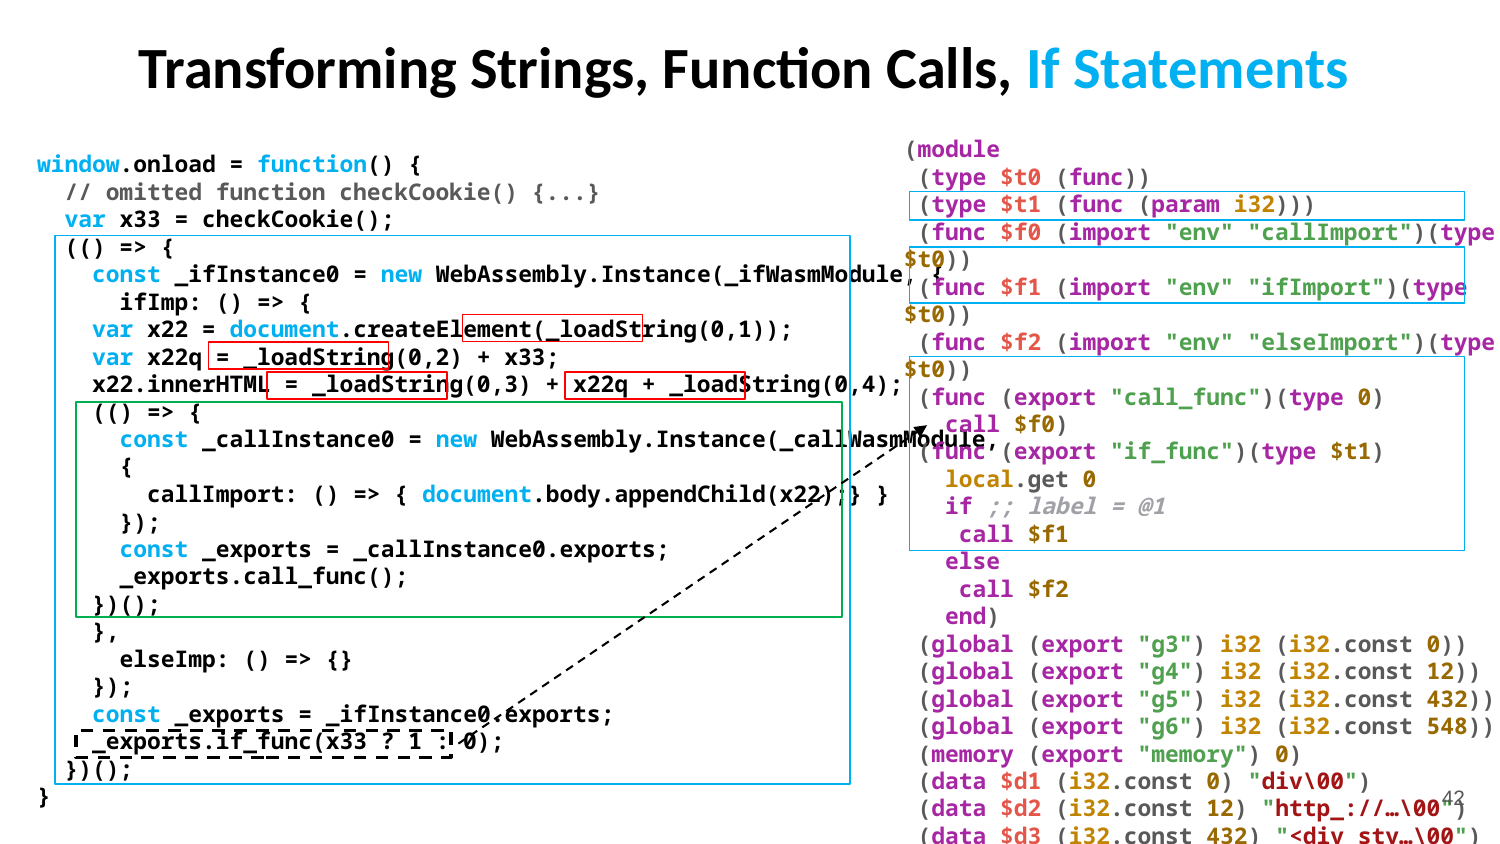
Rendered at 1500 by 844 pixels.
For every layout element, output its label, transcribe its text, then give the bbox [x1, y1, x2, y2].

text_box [458, 424, 928, 744]
text_box [909, 191, 1465, 220]
text_box (module (type $t0 (func)) (type $t1 (func (param i32))) (func $f0 (import "env" "callImport")(type $t0)) (func $f1 (import "env" "ifImport")(type $t0)) (func $f2 (import "env" "elseImport")(type $t0)) (func (export "call_func")(type 0) call $f0) (func (export "if_func")(type $t1) local.get 0 if ;; label = @1 call $f1 else call $f2 end) (global (export "g3") i32 (i32.const 0)) (global (export "g4") i32 (i32.const 12)) (global (export "g5") i32 (i32.const 432)) (global (export "g6") i32 (i32.const 548)) (memory (export "memory") 0) (data $d1 (i32.const 0) "div\00") (data $d2 (i32.const 12) "http_://…\00") (data $d3 (i32.const 432) "<div sty…\00") (data $d4 (i32.const 548) "'></ifra…\00") ) [903, 134, 1500, 844]
text_box [55, 235, 851, 785]
text_box [76, 730, 452, 758]
text_box [909, 247, 1465, 303]
list window.onload = function() { // omitted function checkCookie() {...} var x33 = checkCookie(); (() => { const _ifInstance0 = new WebAssembly.Instance(_ifWasmModule, { ifImp: () => { var x22 = document.createElement(_loadString(0,1)); var x22q = _loadString(0,2) + x33; x22.innerHTML = _loadString(0,3) + x22q + _loadString(0,4); (() => { const _callInstance0 = new WebAssembly.Instance(_callWasmModule, { callImport: () => { document.body.appendChild(x22);} } }); const _exports = _callInstance0.exports; _exports.call_func(); })(); }, elseImp: () => {} }); const _exports = _ifInstance0.exports; _exports.if_func(x33 ? 1 : 0); })(); } [22, 135, 903, 829]
slide_number 42 [1389, 764, 1480, 830]
text_box [909, 356, 1465, 551]
title Transforming Strings, Function Calls, If Statements [45, 15, 1443, 126]
